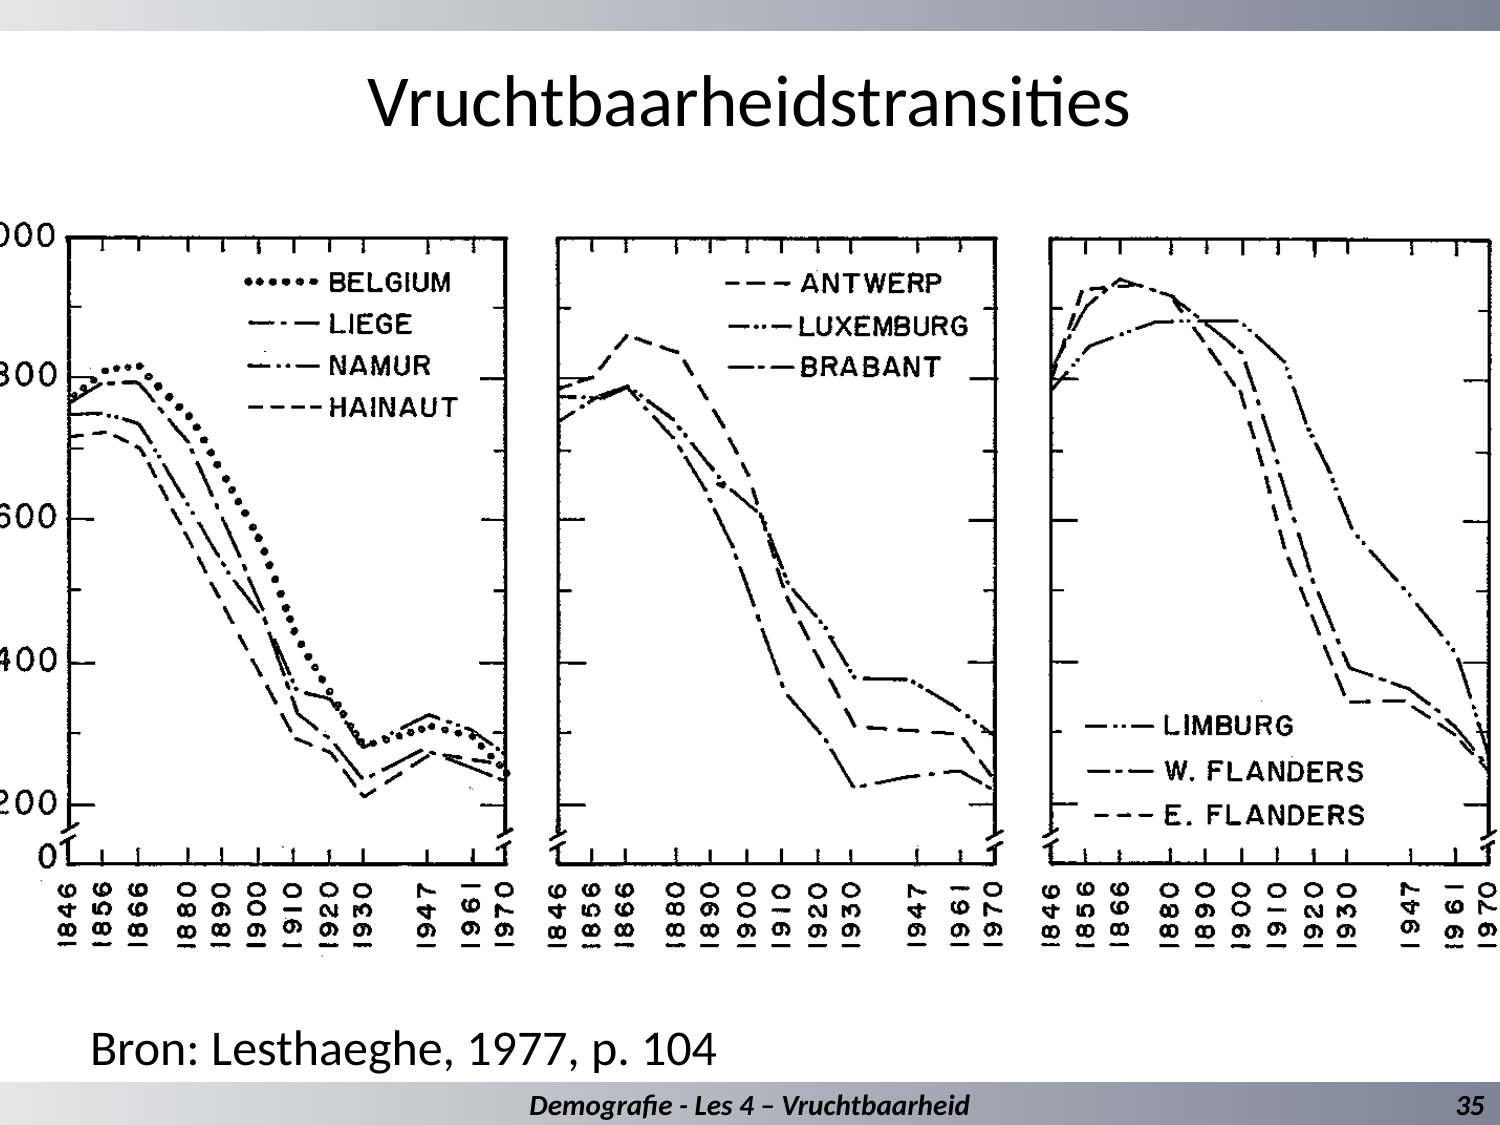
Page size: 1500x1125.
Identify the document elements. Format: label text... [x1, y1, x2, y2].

title Vruchtbaarheidstransities [75, 45, 1425, 149]
picture [0, 210, 1500, 985]
list Bron: Lesthaeghe, 1977, p. 104 [75, 1007, 1425, 1125]
